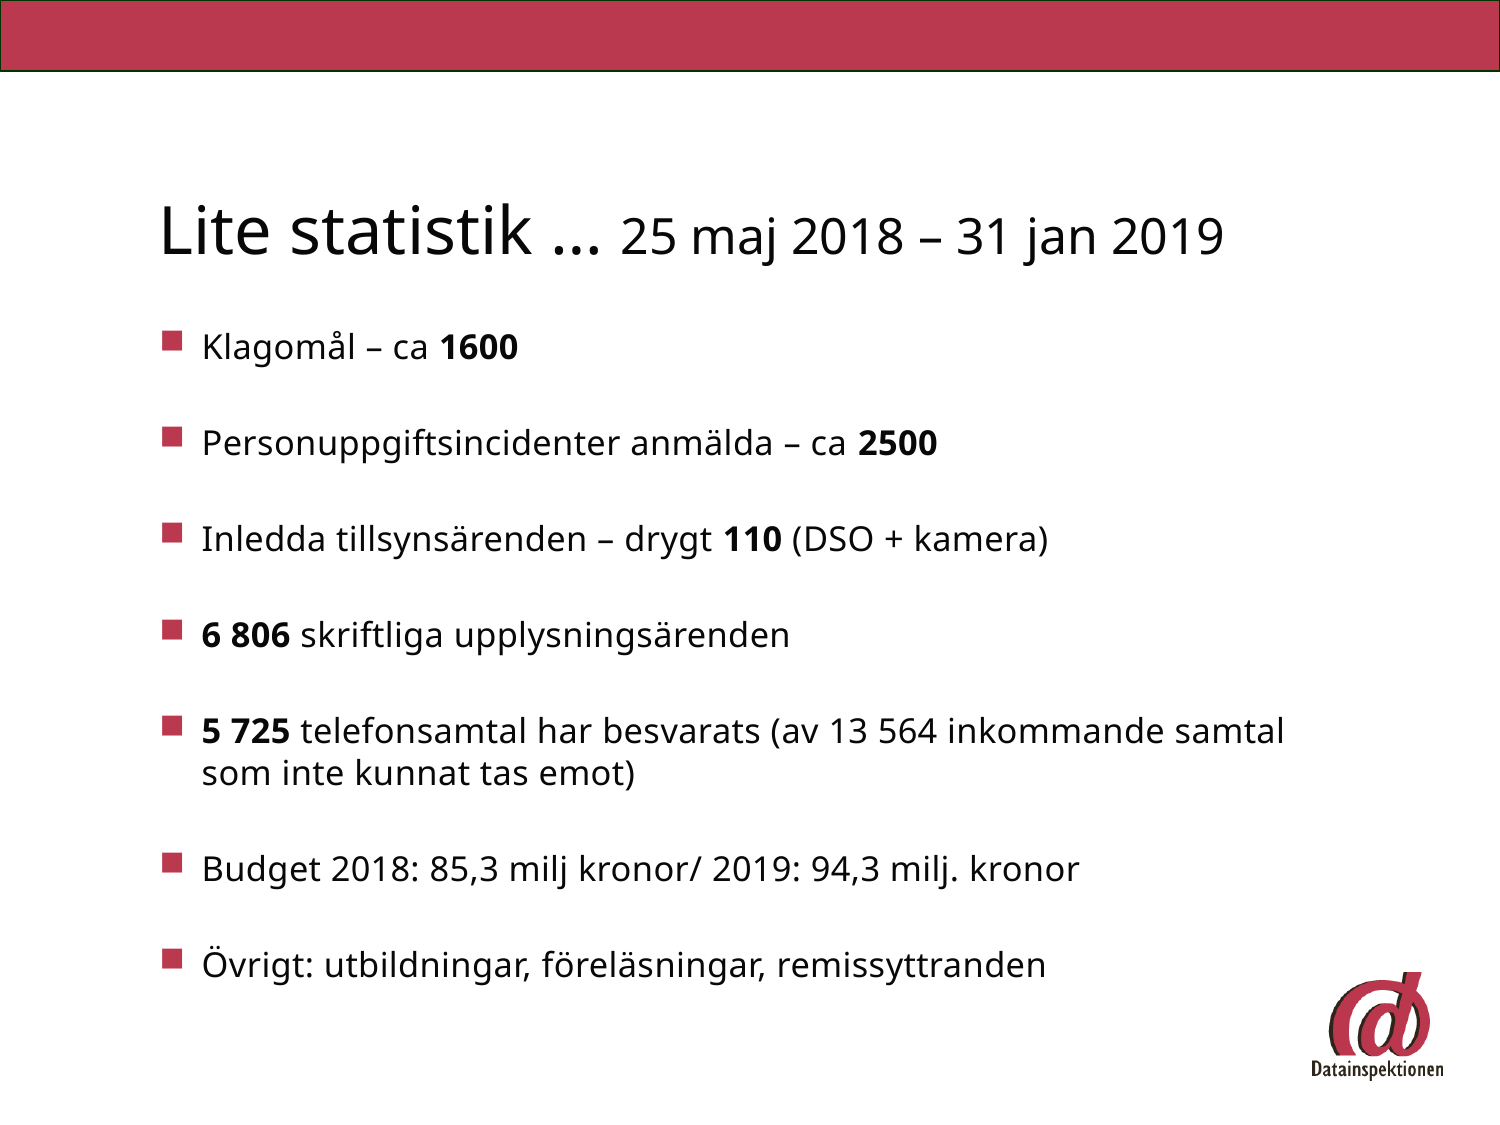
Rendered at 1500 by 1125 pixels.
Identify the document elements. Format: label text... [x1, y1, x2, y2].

picture [1312, 972, 1443, 1081]
list Klagomål – ca 1600 Personuppgiftsincidenter anmälda – ca 2500 Inledda tillsynsärenden – drygt 110 (DSO + kamera) 6 806 skriftliga upplysningsärenden 5 725 telefonsamtal har besvarats (av 13 564 inkommande samtal som inte kunnat tas emot) Budget 2018: 85,3 milj kronor/ 2019: 94,3 milj. kronor Övrigt: utbildningar, föreläsningar, remissyttranden [159, 324, 1341, 1059]
title Lite statistik … 25 maj 2018 – 31 jan 2019 [158, 163, 1337, 270]
